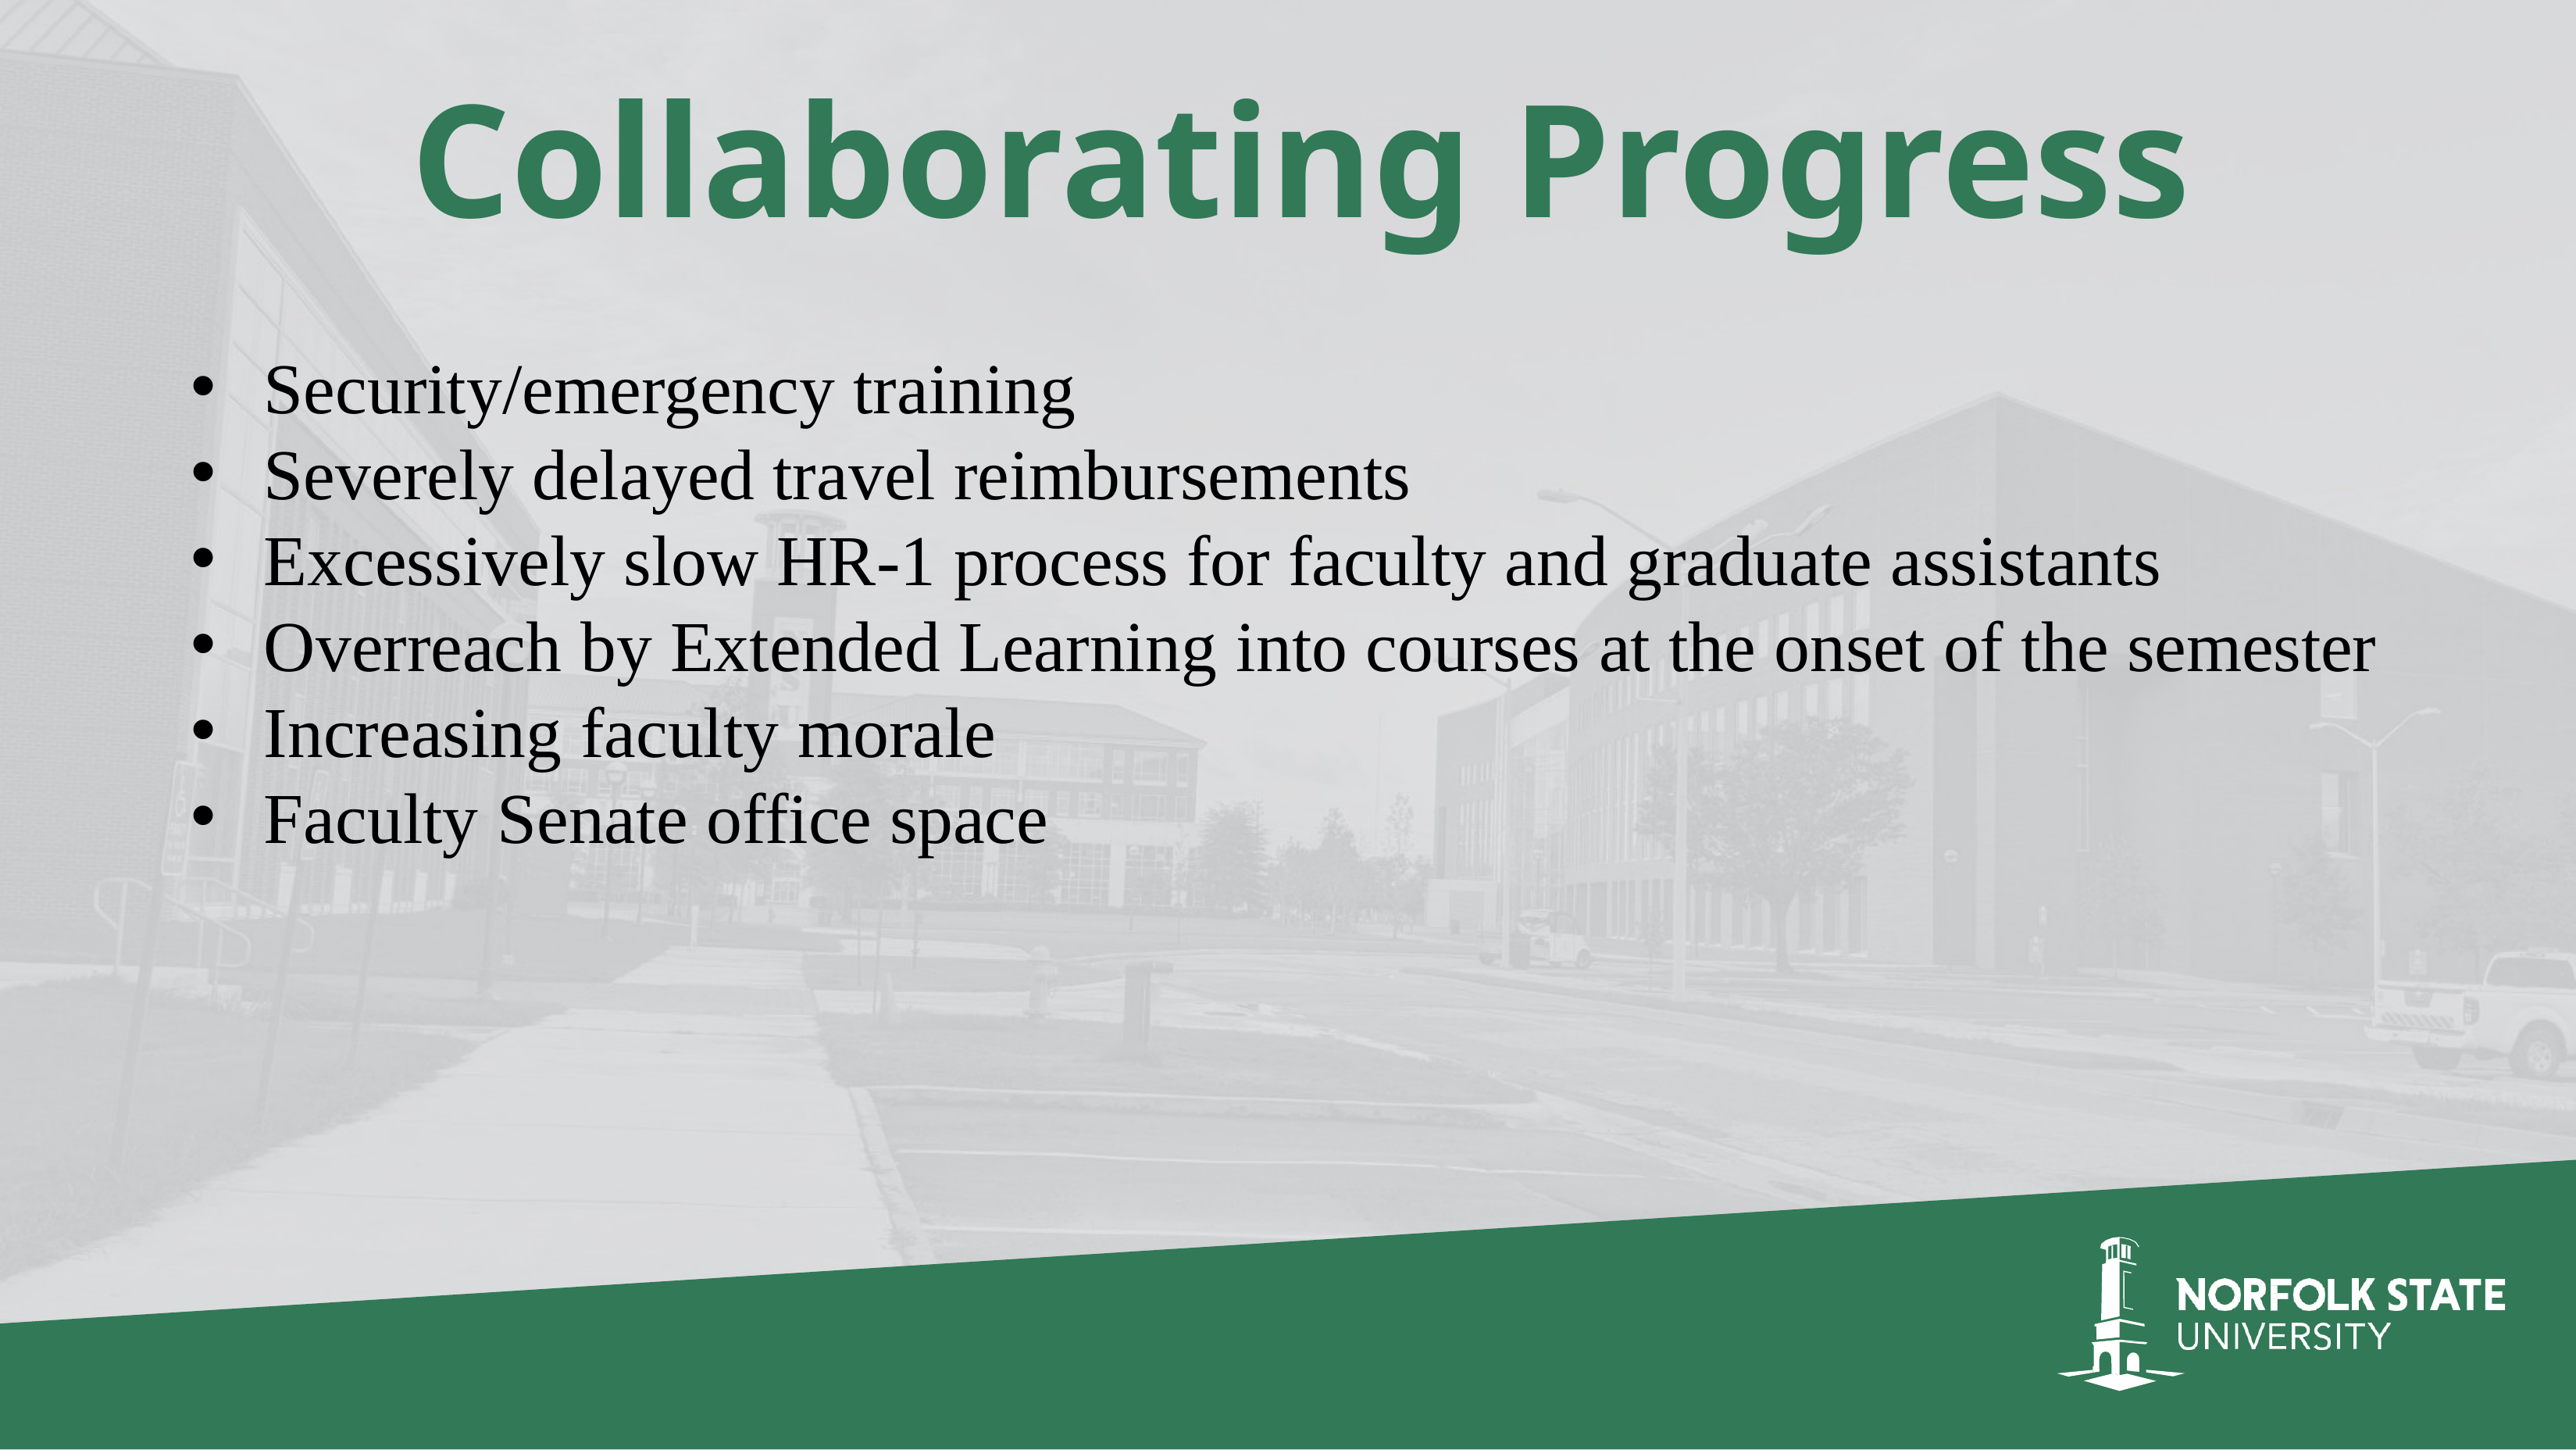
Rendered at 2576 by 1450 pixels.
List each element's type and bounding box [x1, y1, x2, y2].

text_box [0, 1159, 2576, 1450]
picture [0, 0, 2576, 1159]
